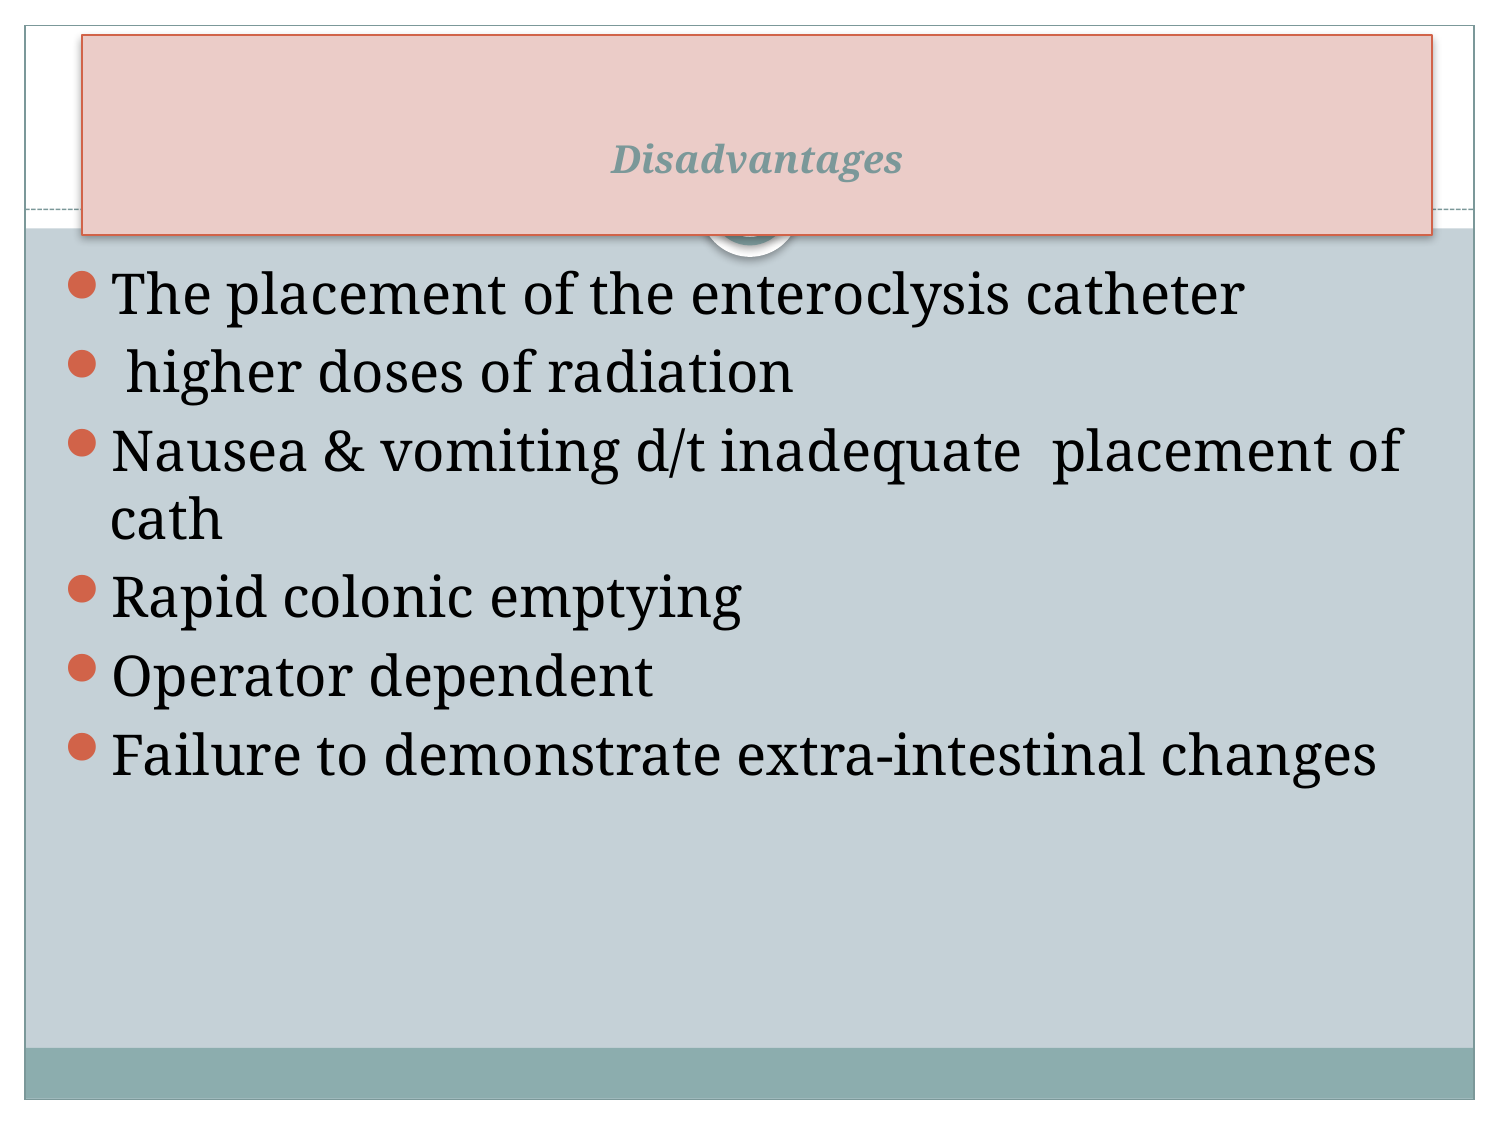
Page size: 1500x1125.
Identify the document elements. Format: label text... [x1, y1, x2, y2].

title Disadvantages [81, 34, 1433, 236]
list The placement of the enteroclysis catheter higher doses of radiation Nausea & vomiting d/t inadequate placement of cath Rapid colonic emptying Operator dependent Failure to demonstrate extra-intestinal changes [49, 250, 1445, 1001]
